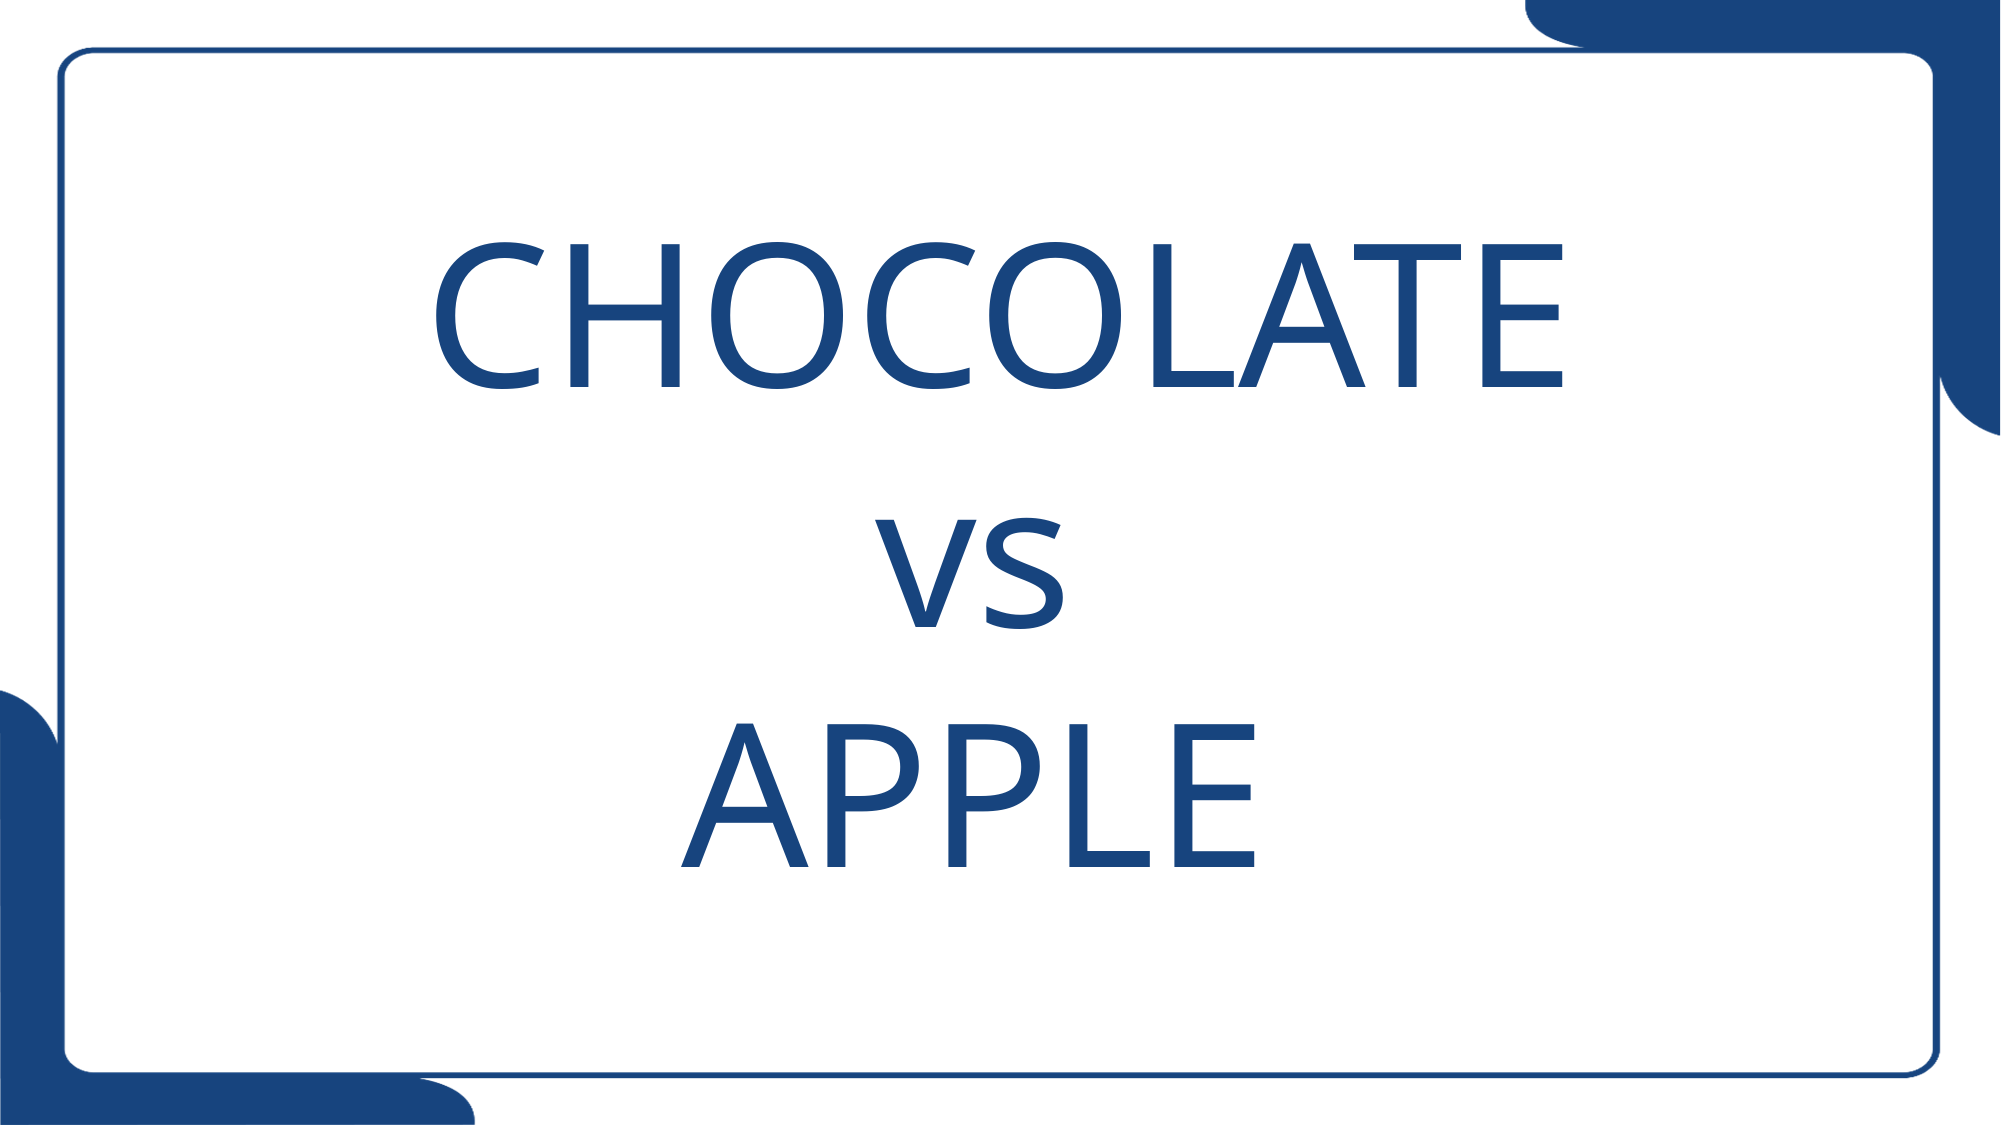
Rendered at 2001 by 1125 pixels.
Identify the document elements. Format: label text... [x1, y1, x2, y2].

picture [0, 0, 2001, 1125]
title CHOCOLATE vs APPLE [148, 209, 1852, 916]
